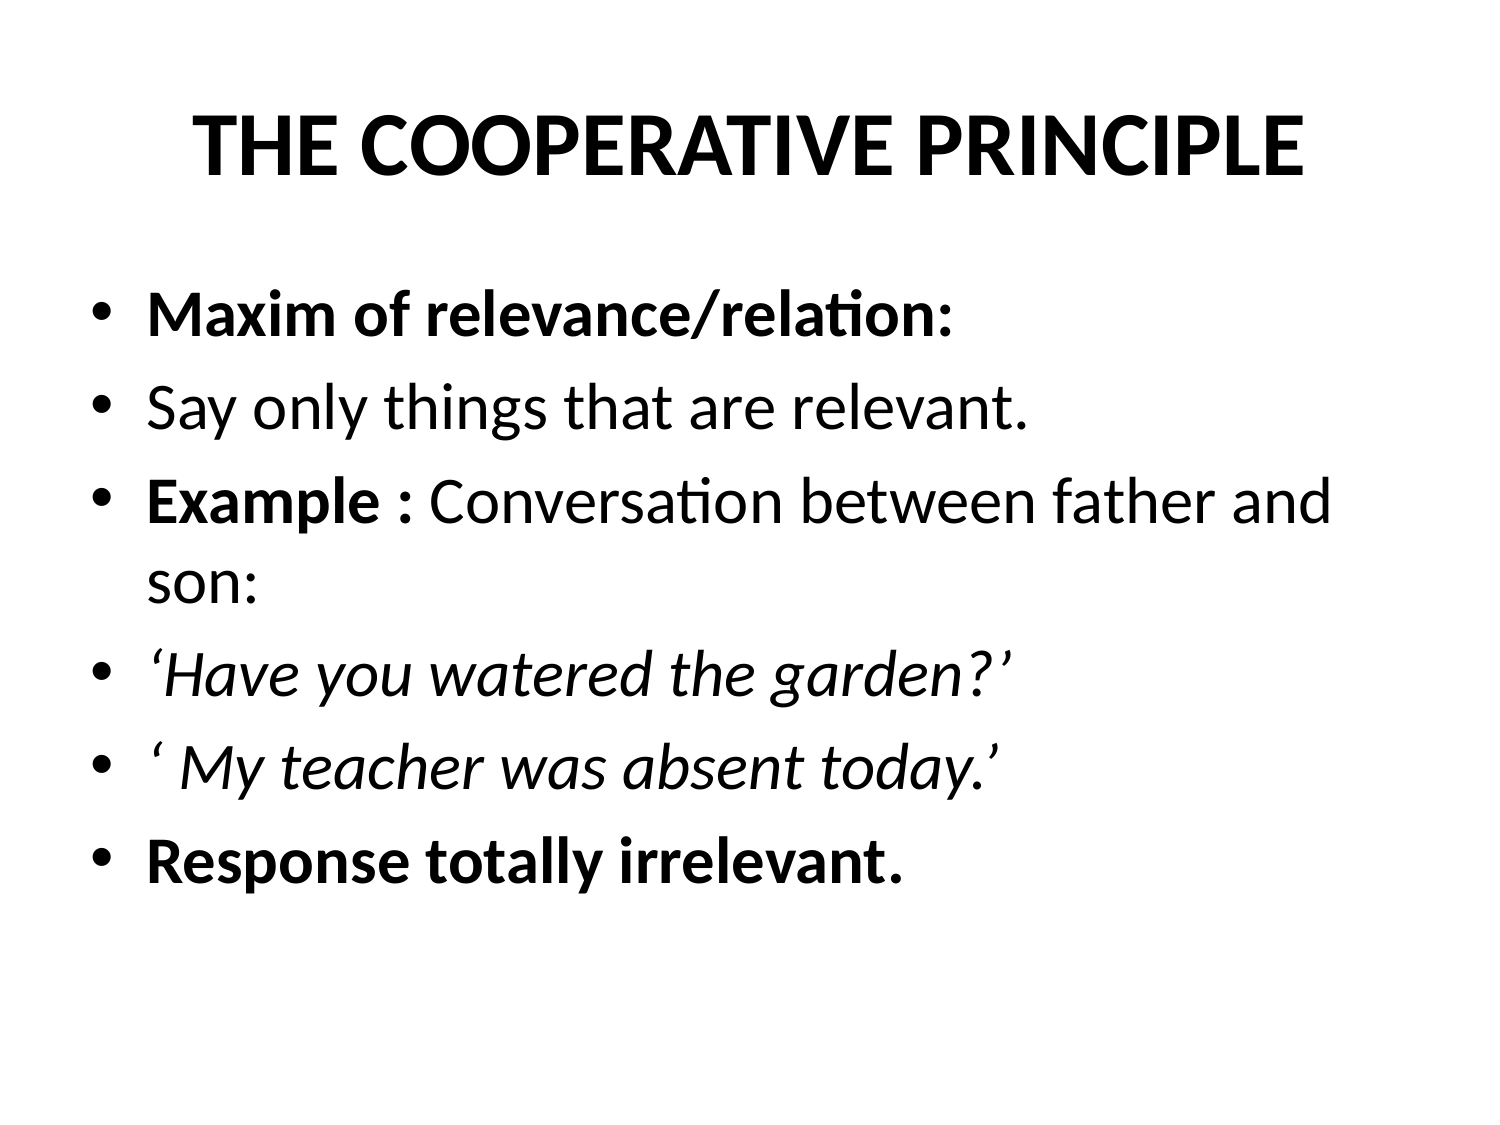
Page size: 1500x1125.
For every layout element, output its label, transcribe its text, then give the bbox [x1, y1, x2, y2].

title THE COOPERATIVE PRINCIPLE [75, 45, 1425, 233]
list Maxim of relevance/relation: Say only things that are relevant. Example : Conversation between father and son: ‘Have you watered the garden?’ ‘ My teacher was absent today.’ Response totally irrelevant. [75, 262, 1425, 1005]
